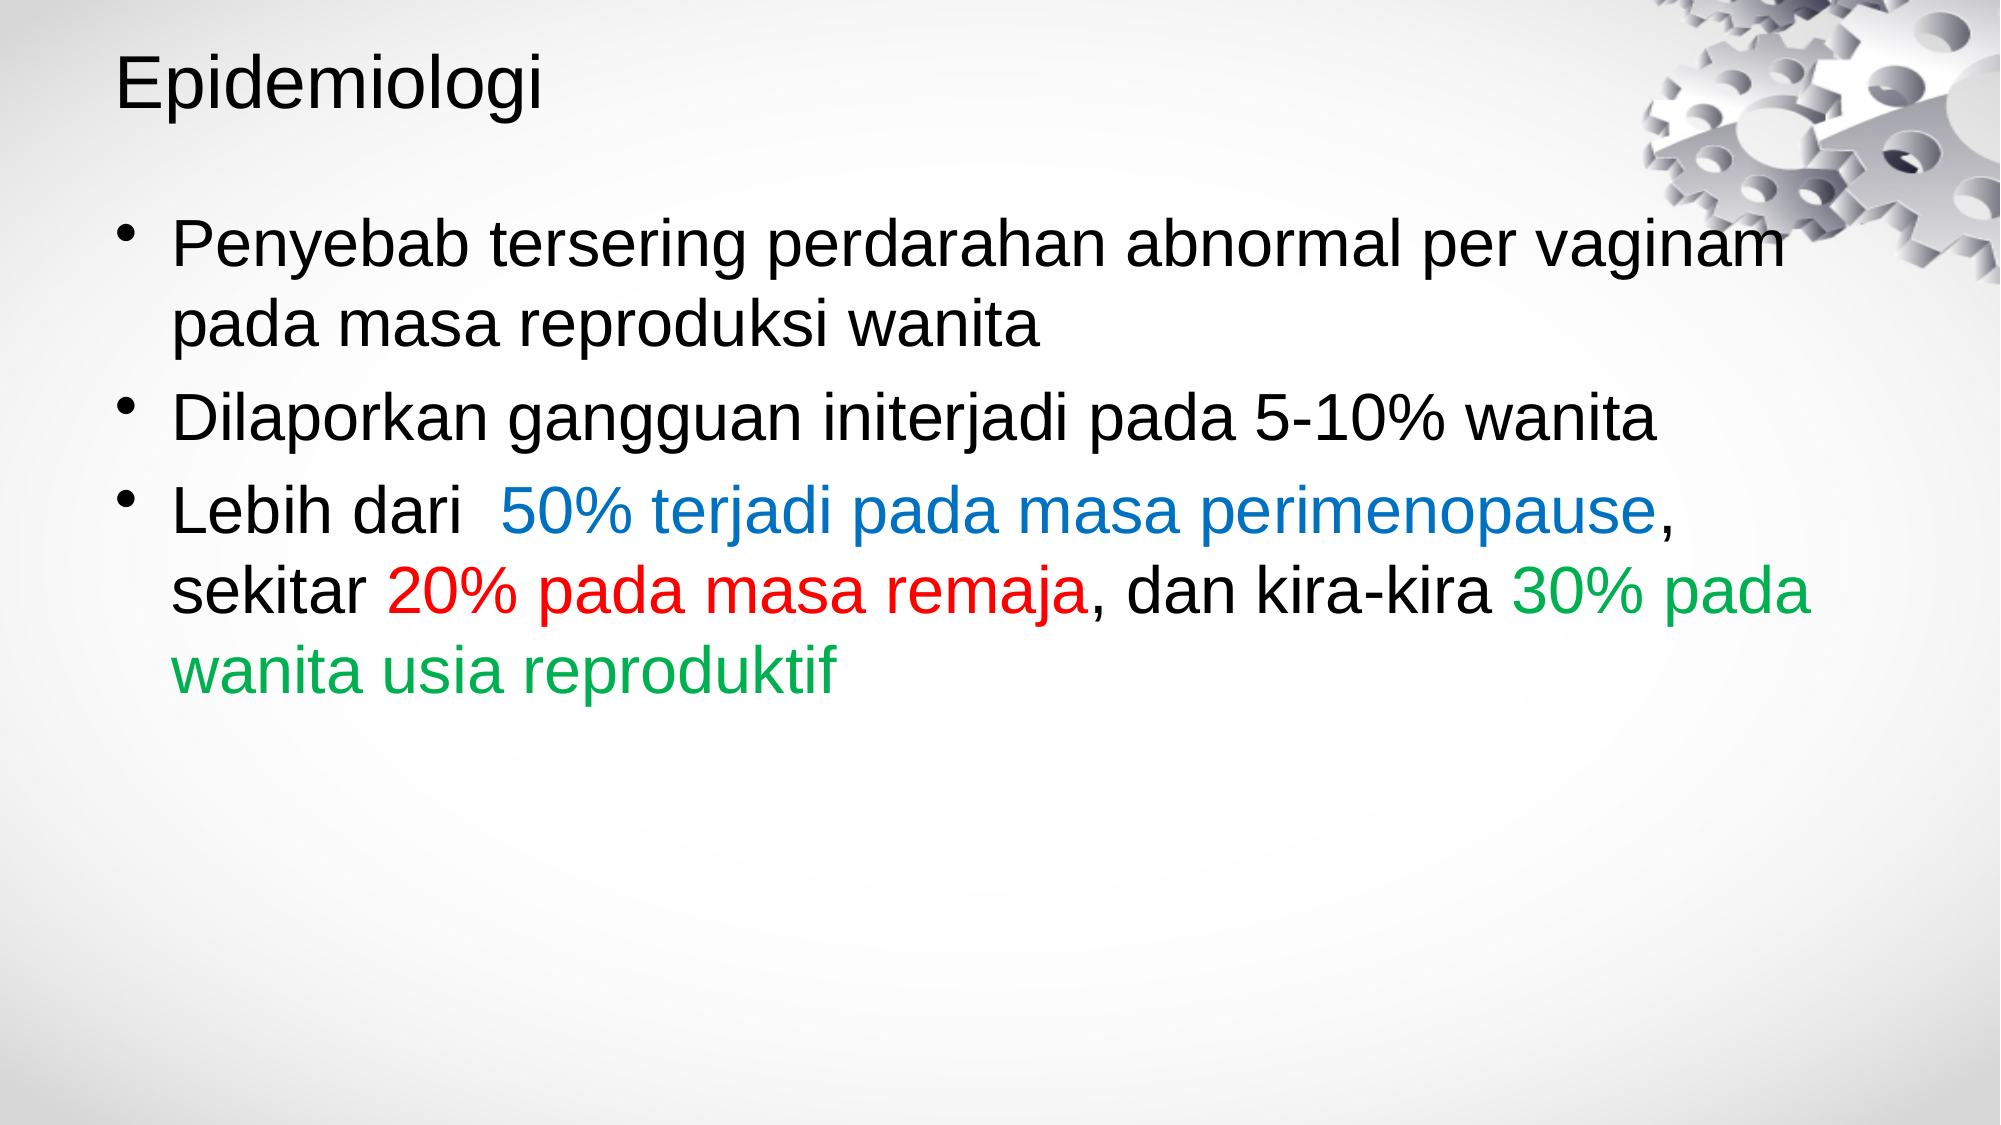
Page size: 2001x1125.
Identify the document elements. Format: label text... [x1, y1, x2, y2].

list Penyebab tersering perdarahan abnormal per vaginam pada masa reproduksi wanita Dilaporkan gangguan initerjadi pada 5-10% wanita Lebih dari 50% terjadi pada masa perimenopause, sekitar 20% pada masa remaja, dan kira-kira 30% pada wanita usia reproduktif [99, 192, 1901, 1006]
picture [0, 0, 2000, 1125]
title Epidemiologi [99, 30, 1901, 127]
